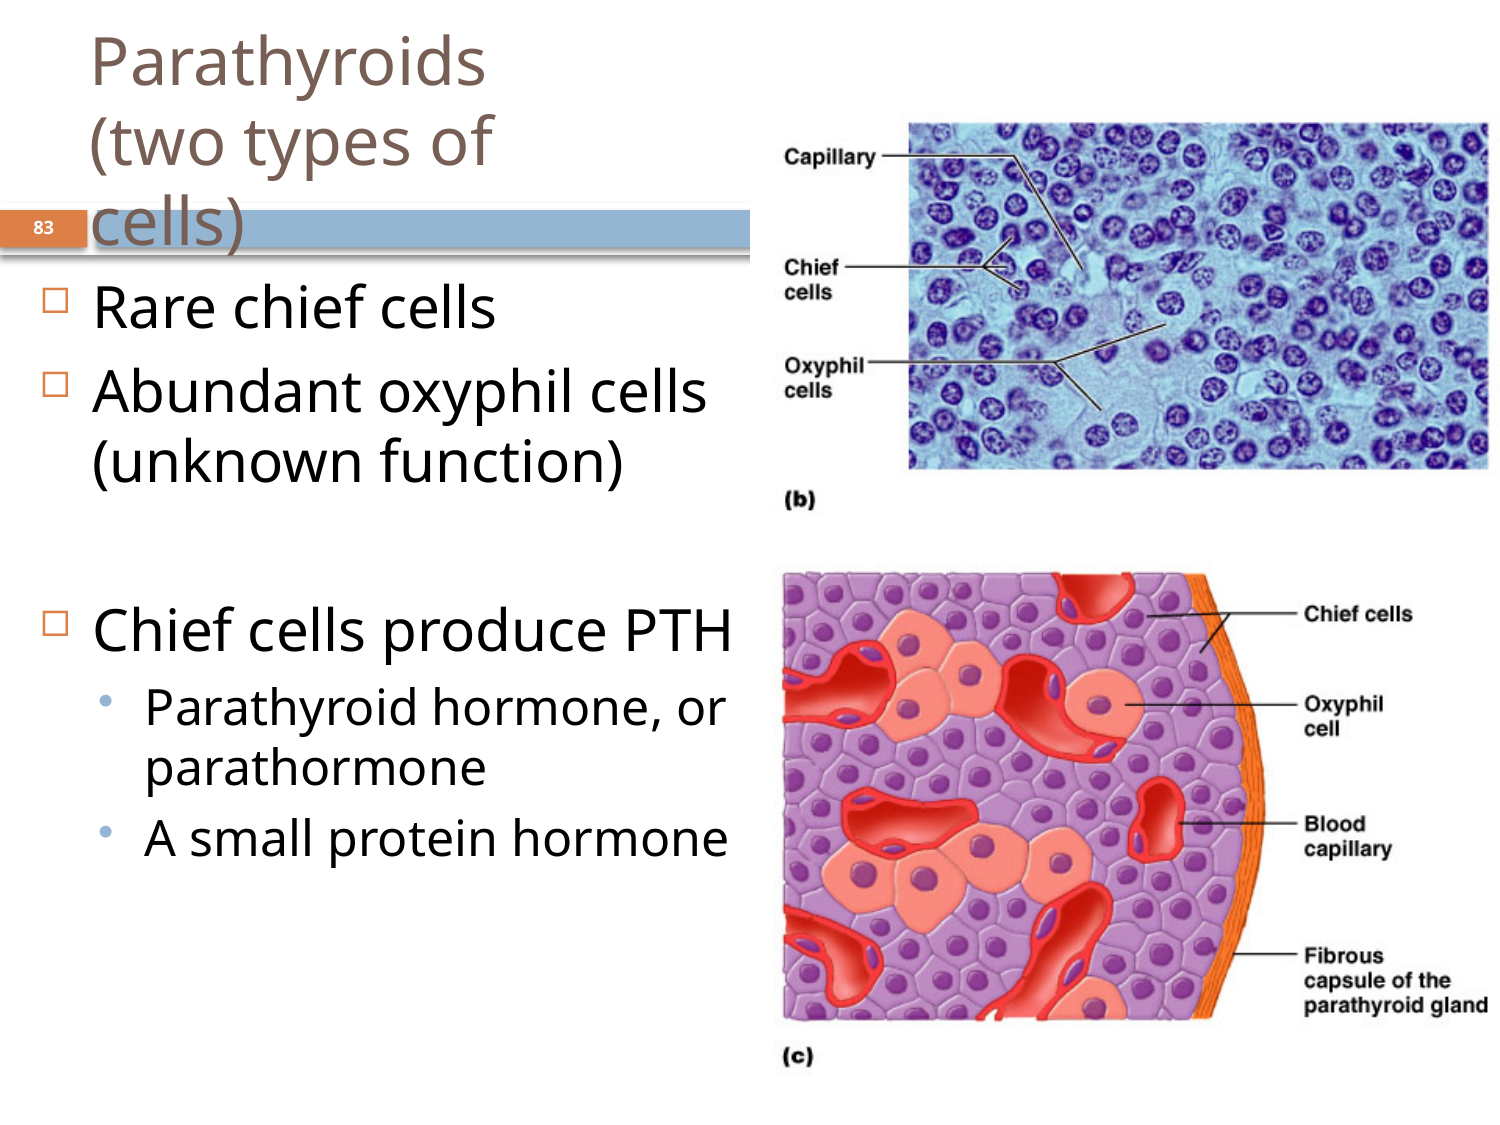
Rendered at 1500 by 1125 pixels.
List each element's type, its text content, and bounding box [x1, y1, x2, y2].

list Rare chief cells Abundant oxyphil cells (unknown function) Chief cells produce PTH Parathyroid hormone, or parathormone A small protein hormone [24, 262, 743, 1005]
slide_number 83 [0, 208, 88, 249]
picture [749, 87, 1500, 1090]
title Parathyroids (two types of cells) [75, 45, 675, 233]
